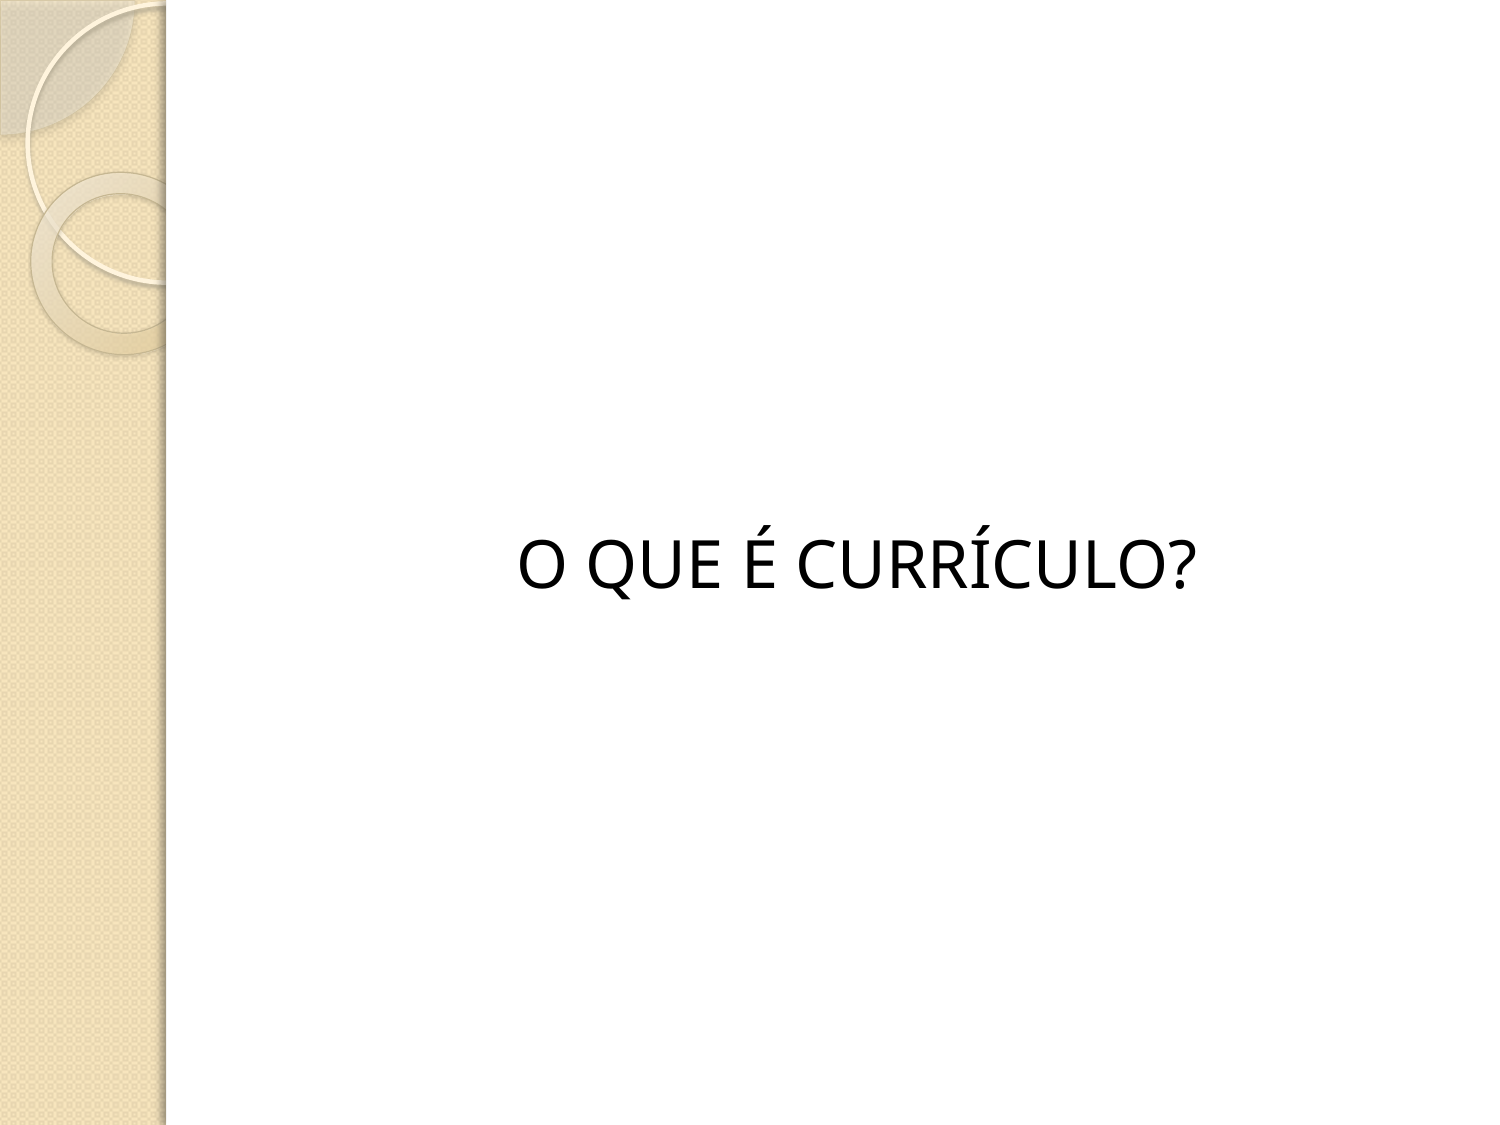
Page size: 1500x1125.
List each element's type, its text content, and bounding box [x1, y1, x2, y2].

list O QUE É CURRÍCULO? [235, 237, 1466, 1025]
